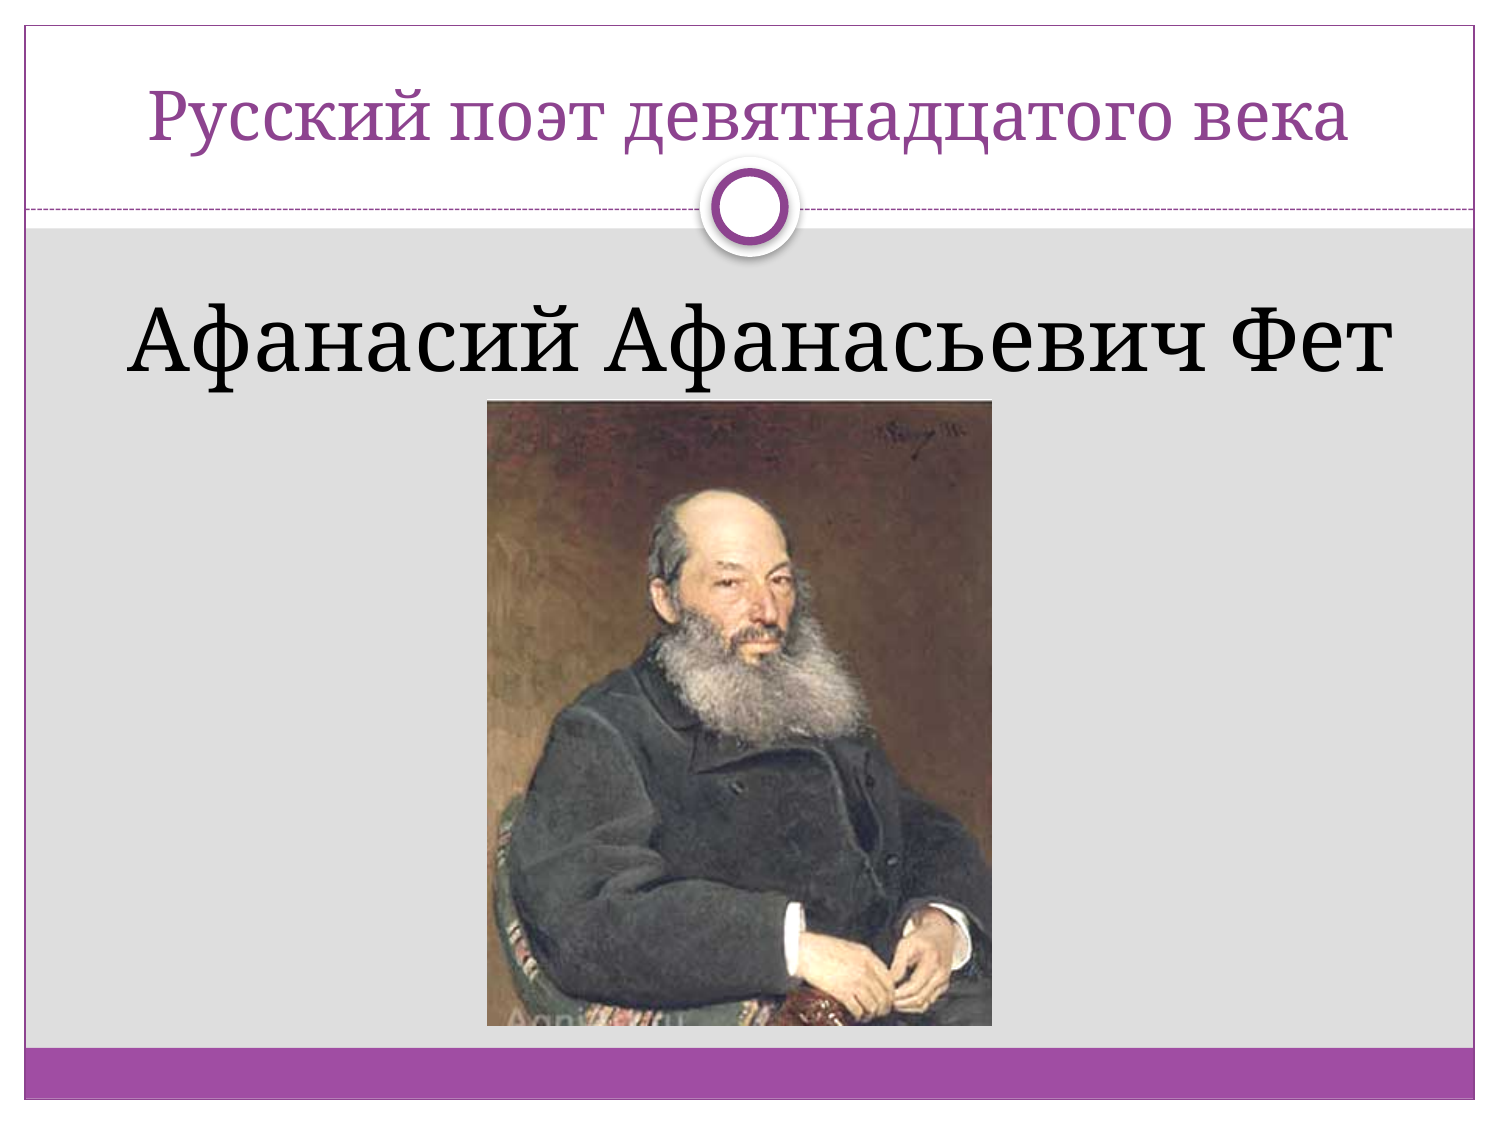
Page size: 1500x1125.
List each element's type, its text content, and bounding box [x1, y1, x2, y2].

list Афанасий Афанасьевич Фет [112, 275, 1413, 500]
picture [487, 399, 992, 1026]
title Русский поэт девятнадцатого века [49, 37, 1450, 162]
